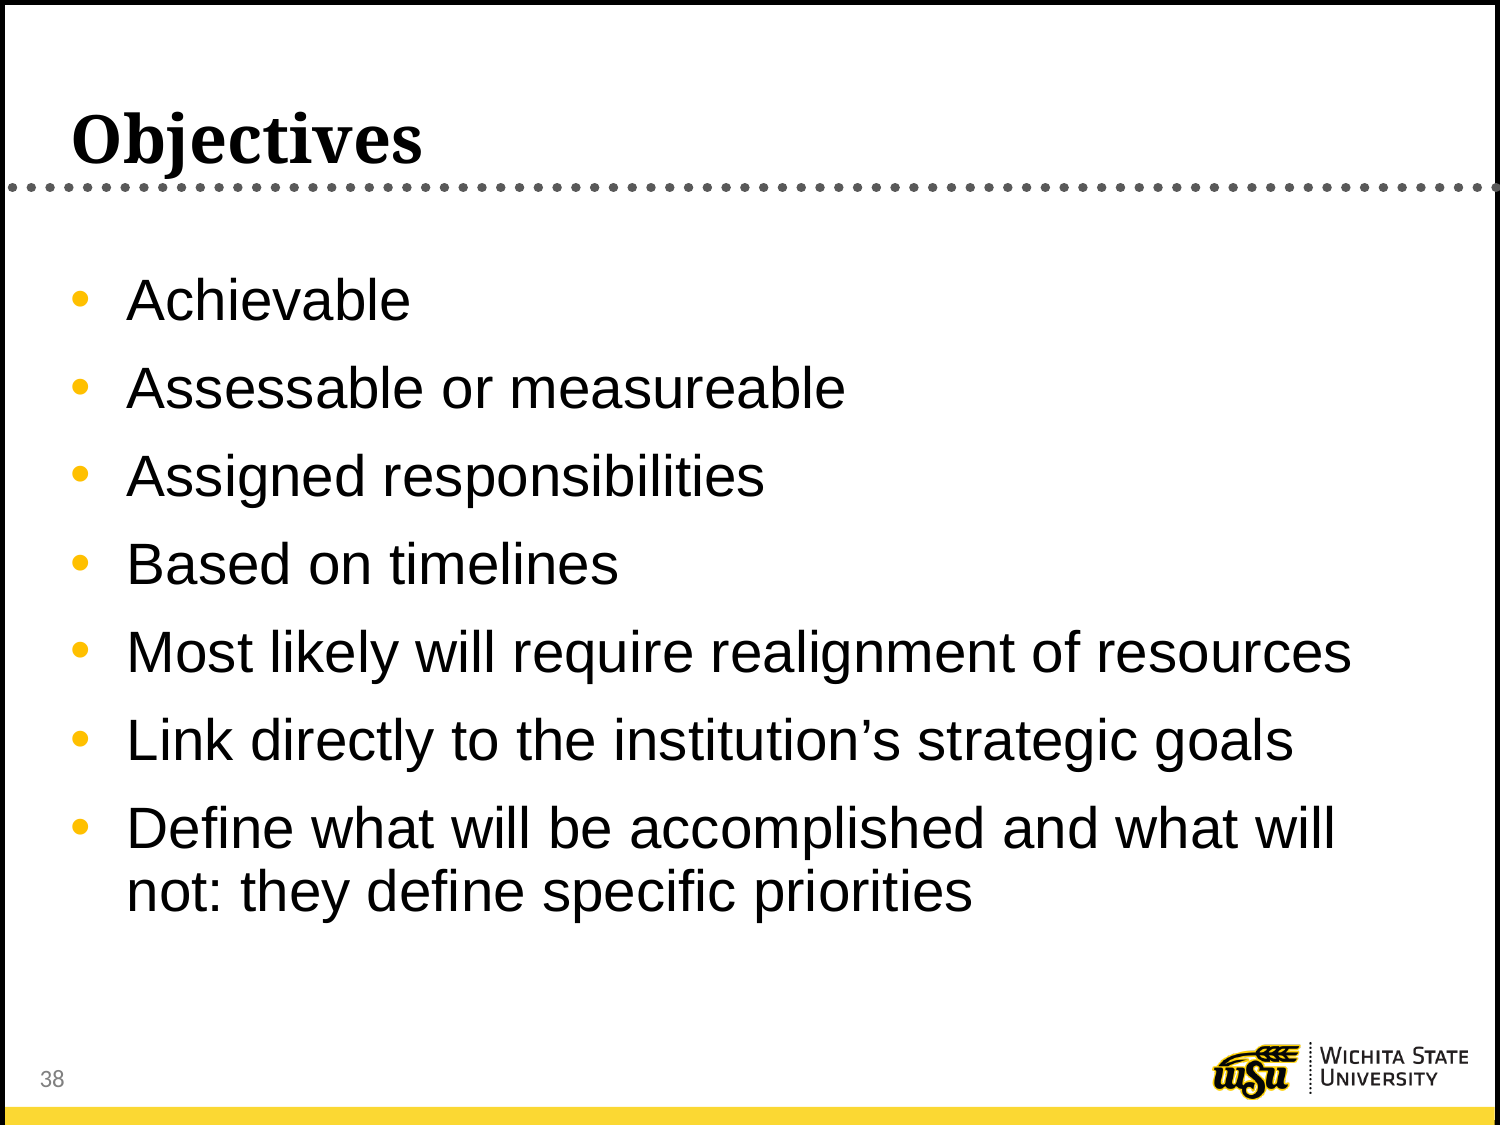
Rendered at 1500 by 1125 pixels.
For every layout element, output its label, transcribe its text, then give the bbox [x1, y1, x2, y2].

title Objectives [55, 45, 1450, 184]
list Achievable Assessable or measureable Assigned responsibilities Based on timelines Most likely will require realignment of resources Link directly to the institution’s strategic goals Define what will be accomplished and what will not: they define specific priorities [55, 262, 1406, 1005]
picture [1212, 1042, 1468, 1100]
